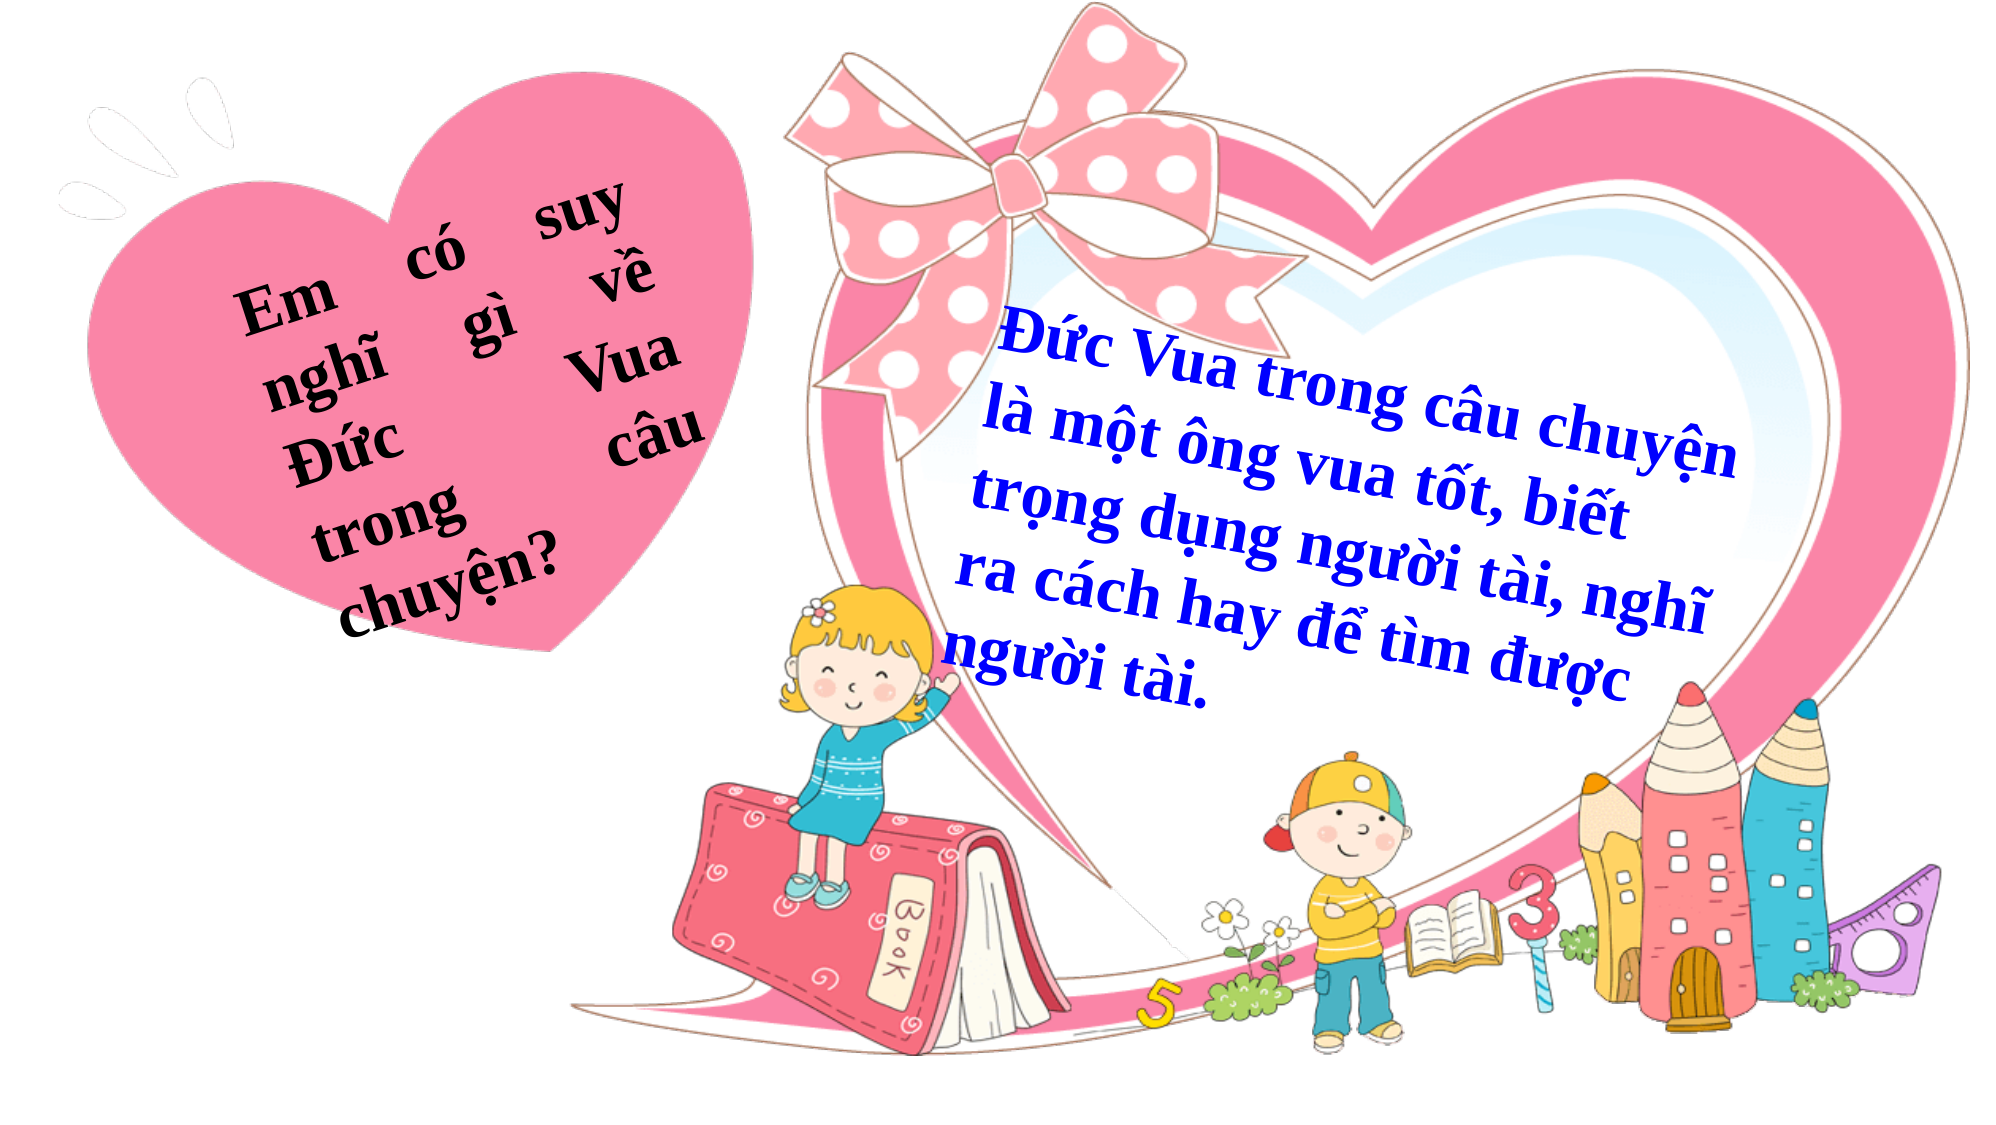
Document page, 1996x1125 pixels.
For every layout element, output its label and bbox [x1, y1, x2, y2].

picture [58, 1, 1970, 1056]
